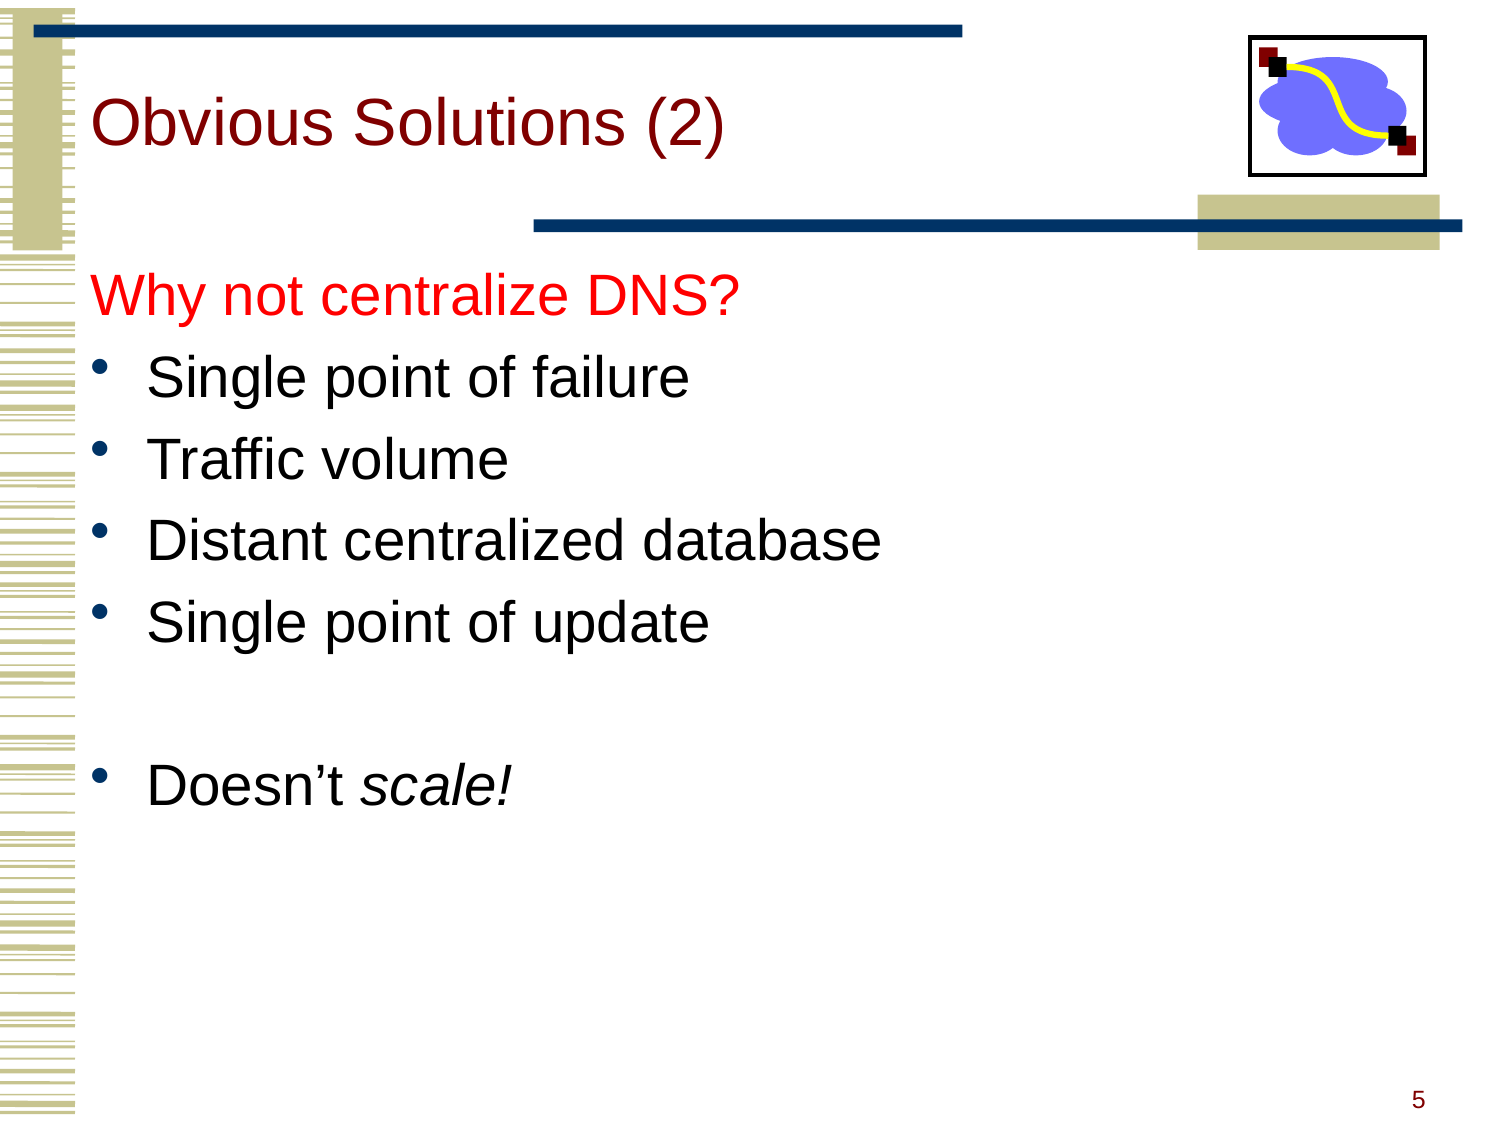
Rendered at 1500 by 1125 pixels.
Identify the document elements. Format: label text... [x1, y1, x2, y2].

title Obvious Solutions (2) [74, 24, 1463, 226]
list Why not centralize DNS? Single point of failure Traffic volume Distant centralized database Single point of update Doesn’t scale! [74, 249, 1466, 1026]
slide_number 5 [1080, 1045, 1442, 1122]
